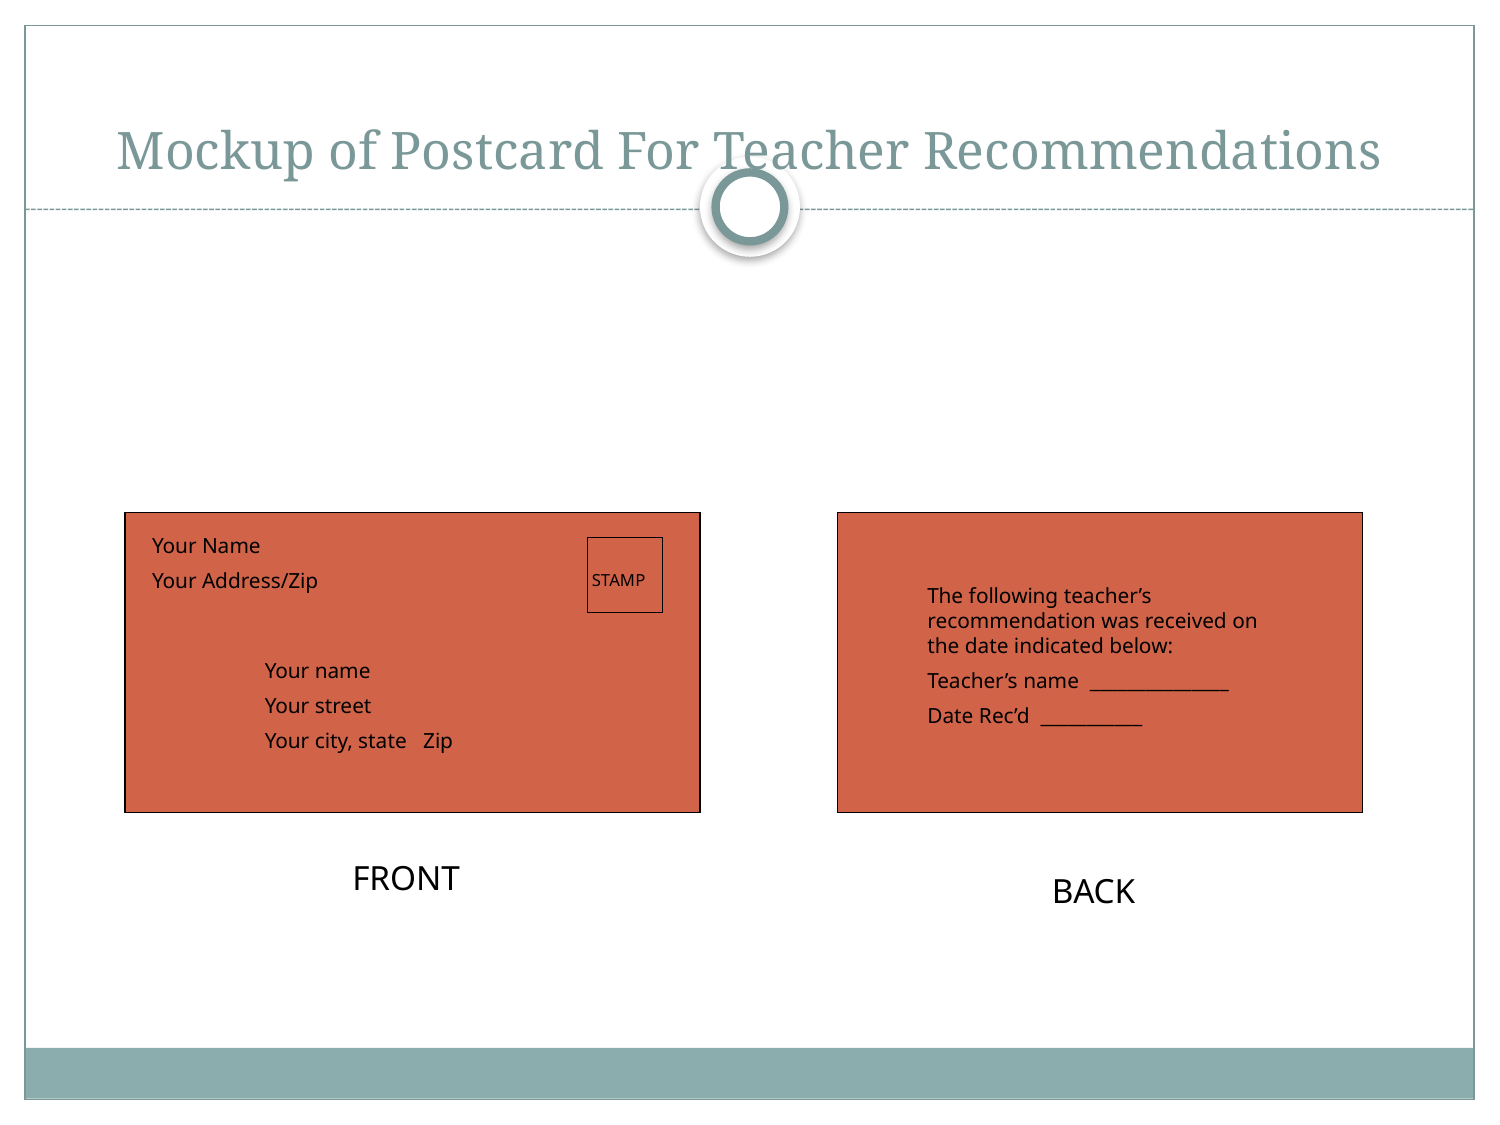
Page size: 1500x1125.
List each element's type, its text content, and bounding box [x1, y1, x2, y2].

text_box [587, 537, 663, 562]
text_box FRONT [237, 849, 575, 905]
text_box [837, 512, 1363, 813]
text_box Your Name Your Address/Zip [137, 524, 363, 601]
title Mockup of Postcard For Teacher Recommendations [49, 0, 1450, 188]
text_box [125, 512, 700, 813]
text_box [587, 598, 663, 613]
text_box STAMP [549, 562, 688, 598]
text_box BACK [949, 862, 1238, 918]
text_box The following teacher’s recommendation was received on the date indicated below: Teacher’s name _______________ Date Rec’d ___________ [912, 575, 1300, 736]
text_box Your name Your street Your city, state Zip [249, 650, 600, 761]
